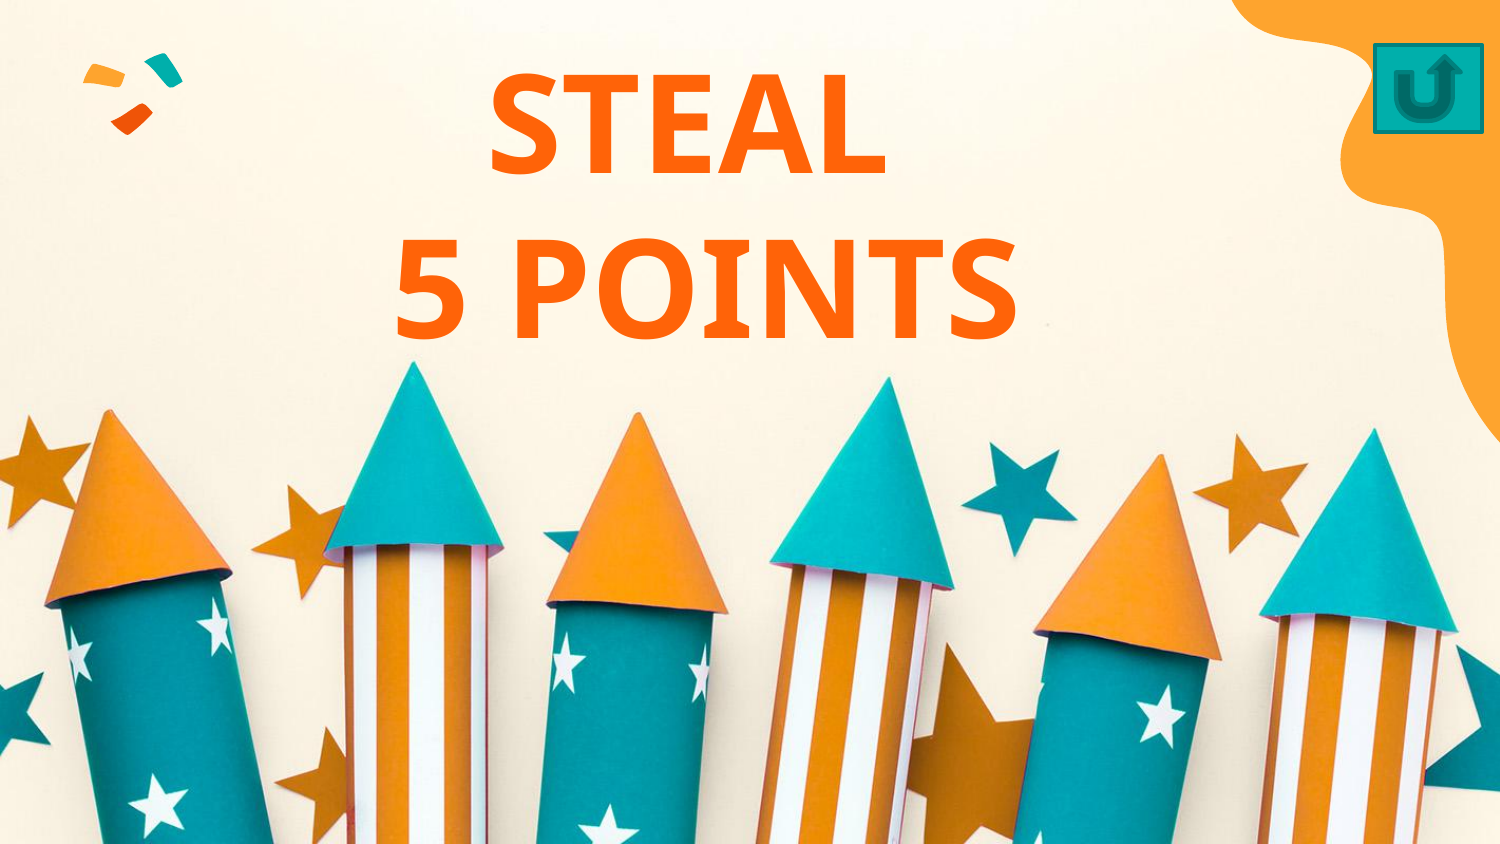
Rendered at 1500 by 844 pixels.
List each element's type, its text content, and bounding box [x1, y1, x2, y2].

title STEAL 5 POINTS [191, 21, 1222, 355]
text_box [1373, 43, 1484, 134]
picture [0, 0, 1500, 844]
